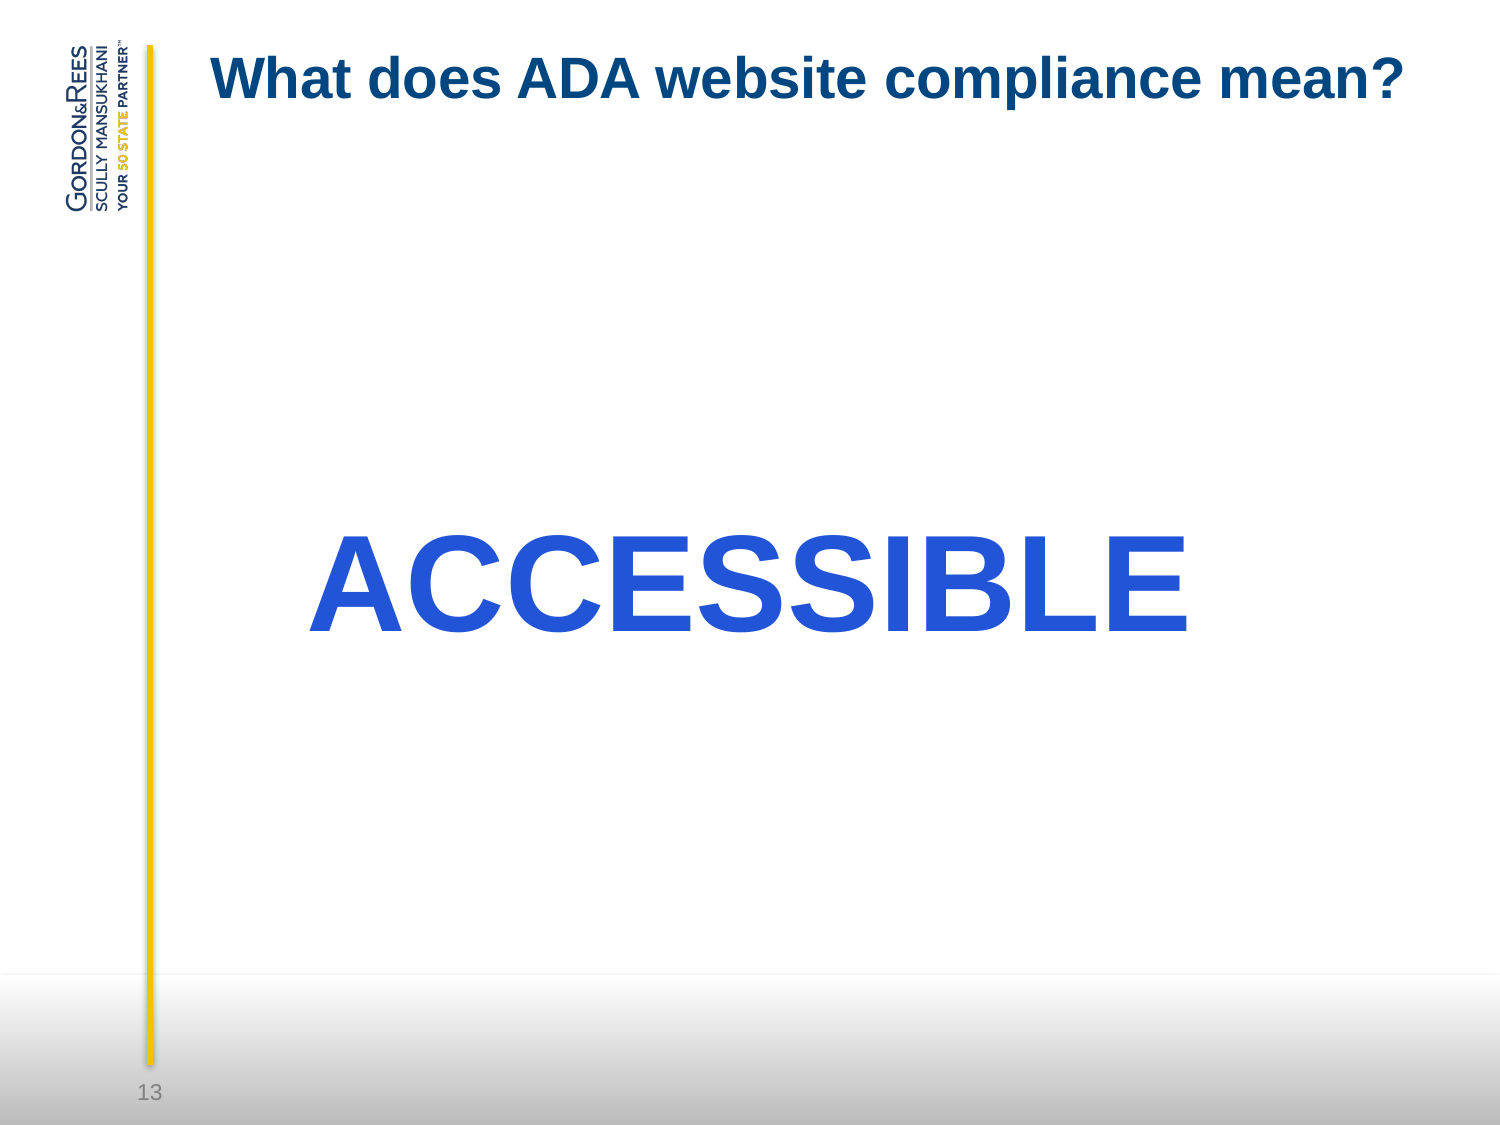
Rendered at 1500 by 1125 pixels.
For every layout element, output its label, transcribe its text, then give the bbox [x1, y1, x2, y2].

title What does ADA website compliance mean? [210, 45, 1440, 120]
slide_number 13 [112, 1072, 188, 1105]
picture [65, 40, 129, 218]
text_box Accessible [291, 486, 1209, 667]
